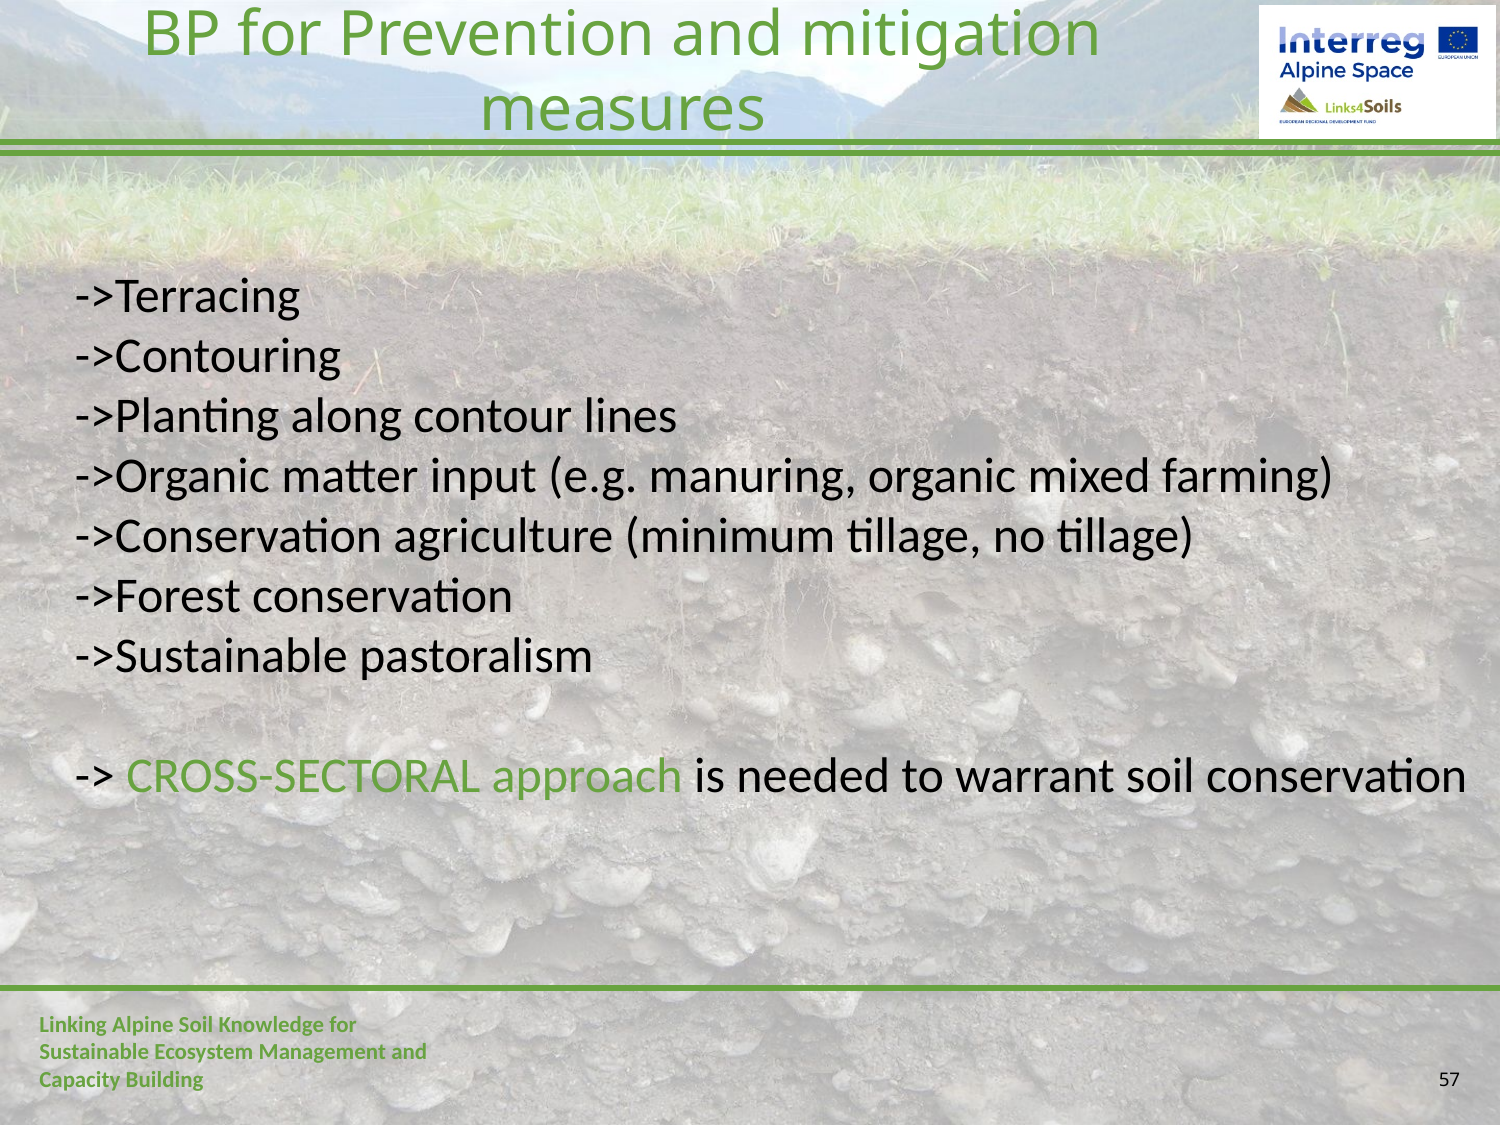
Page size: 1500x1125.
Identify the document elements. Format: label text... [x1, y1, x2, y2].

picture [0, 991, 1500, 1125]
text_box ->Terracing ->Contouring ->Planting along contour lines ->Organic matter input (e.g. manuring, organic mixed farming) ->Conservation agriculture (minimum tillage, no tillage) ->Forest conservation ->Sustainable pastoralism -> CROSS-SECTORAL approach is needed to warrant soil conservation [59, 255, 1483, 811]
picture [0, 145, 1500, 150]
title BP for Prevention and mitigation measures [0, 0, 1247, 137]
picture [0, 156, 1500, 985]
slide_number 57 [1403, 1062, 1496, 1098]
picture [0, 0, 1500, 139]
